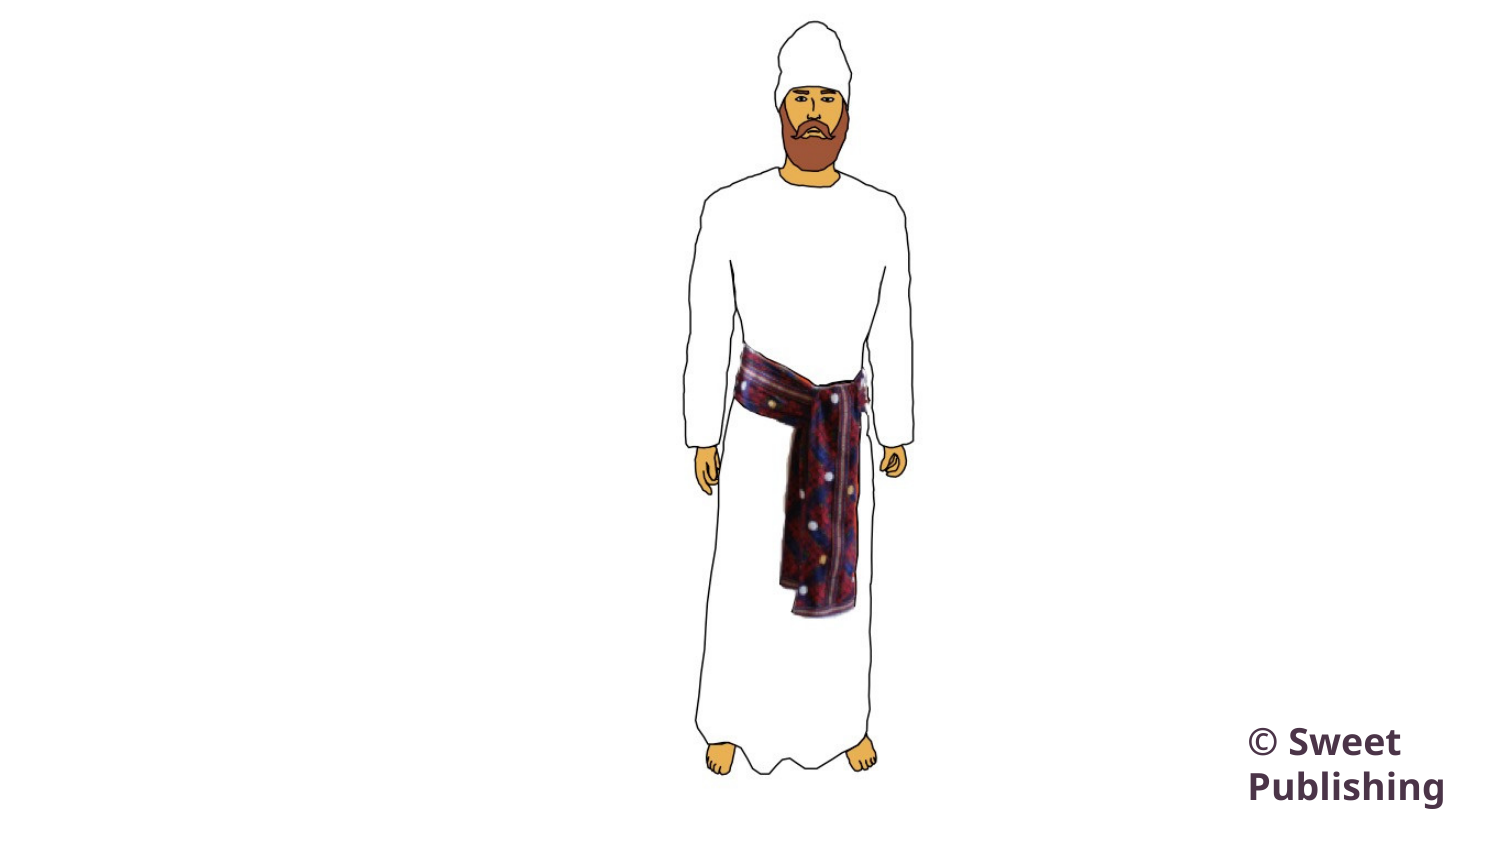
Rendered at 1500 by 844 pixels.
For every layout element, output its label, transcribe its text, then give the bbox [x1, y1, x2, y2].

text_box © Sweet Publishing [1232, 710, 1461, 816]
picture [596, 0, 986, 841]
